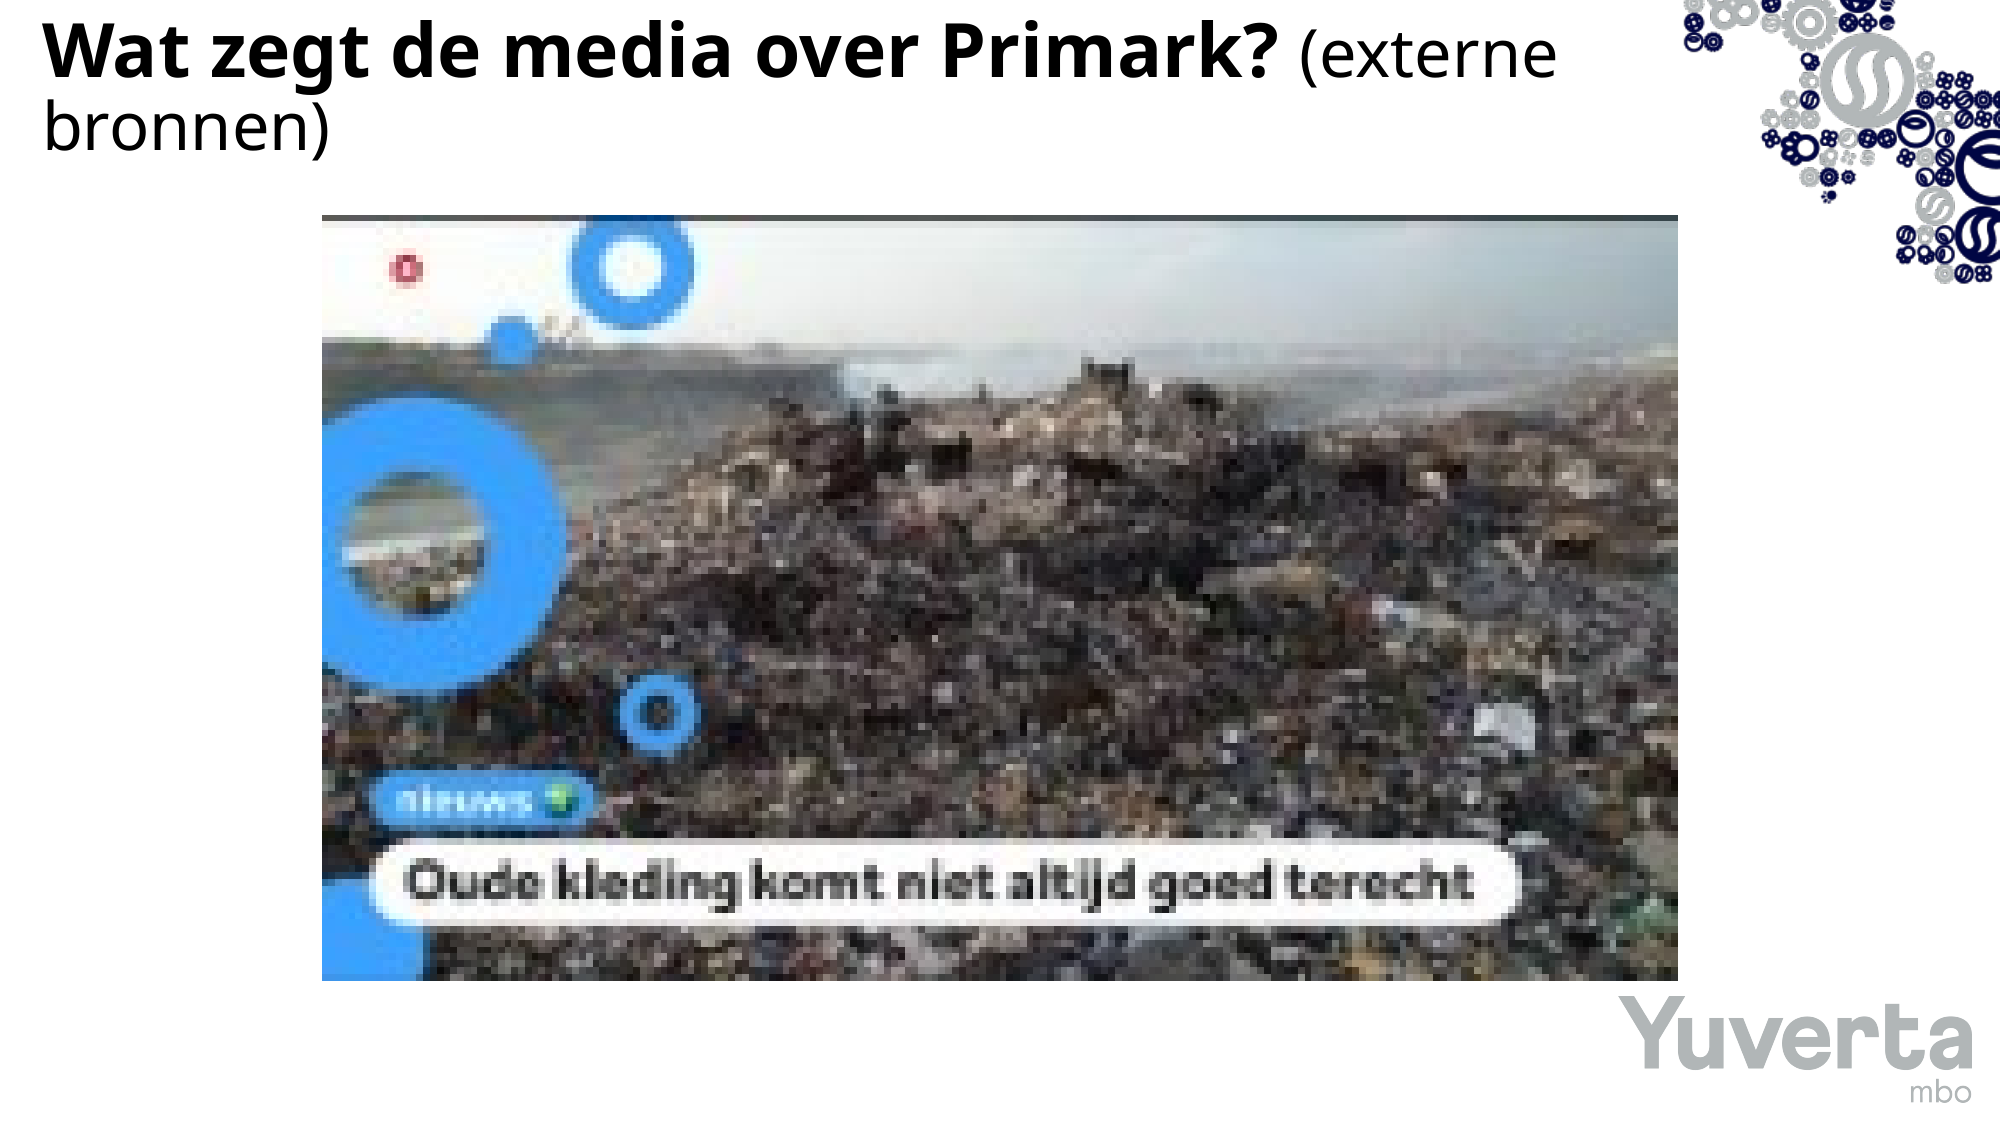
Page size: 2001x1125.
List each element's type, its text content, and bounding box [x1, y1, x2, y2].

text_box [321, 214, 1679, 982]
title Wat zegt de media over Primark? (externe bronnen) [27, 44, 1872, 173]
picture [0, 0, 2000, 1125]
